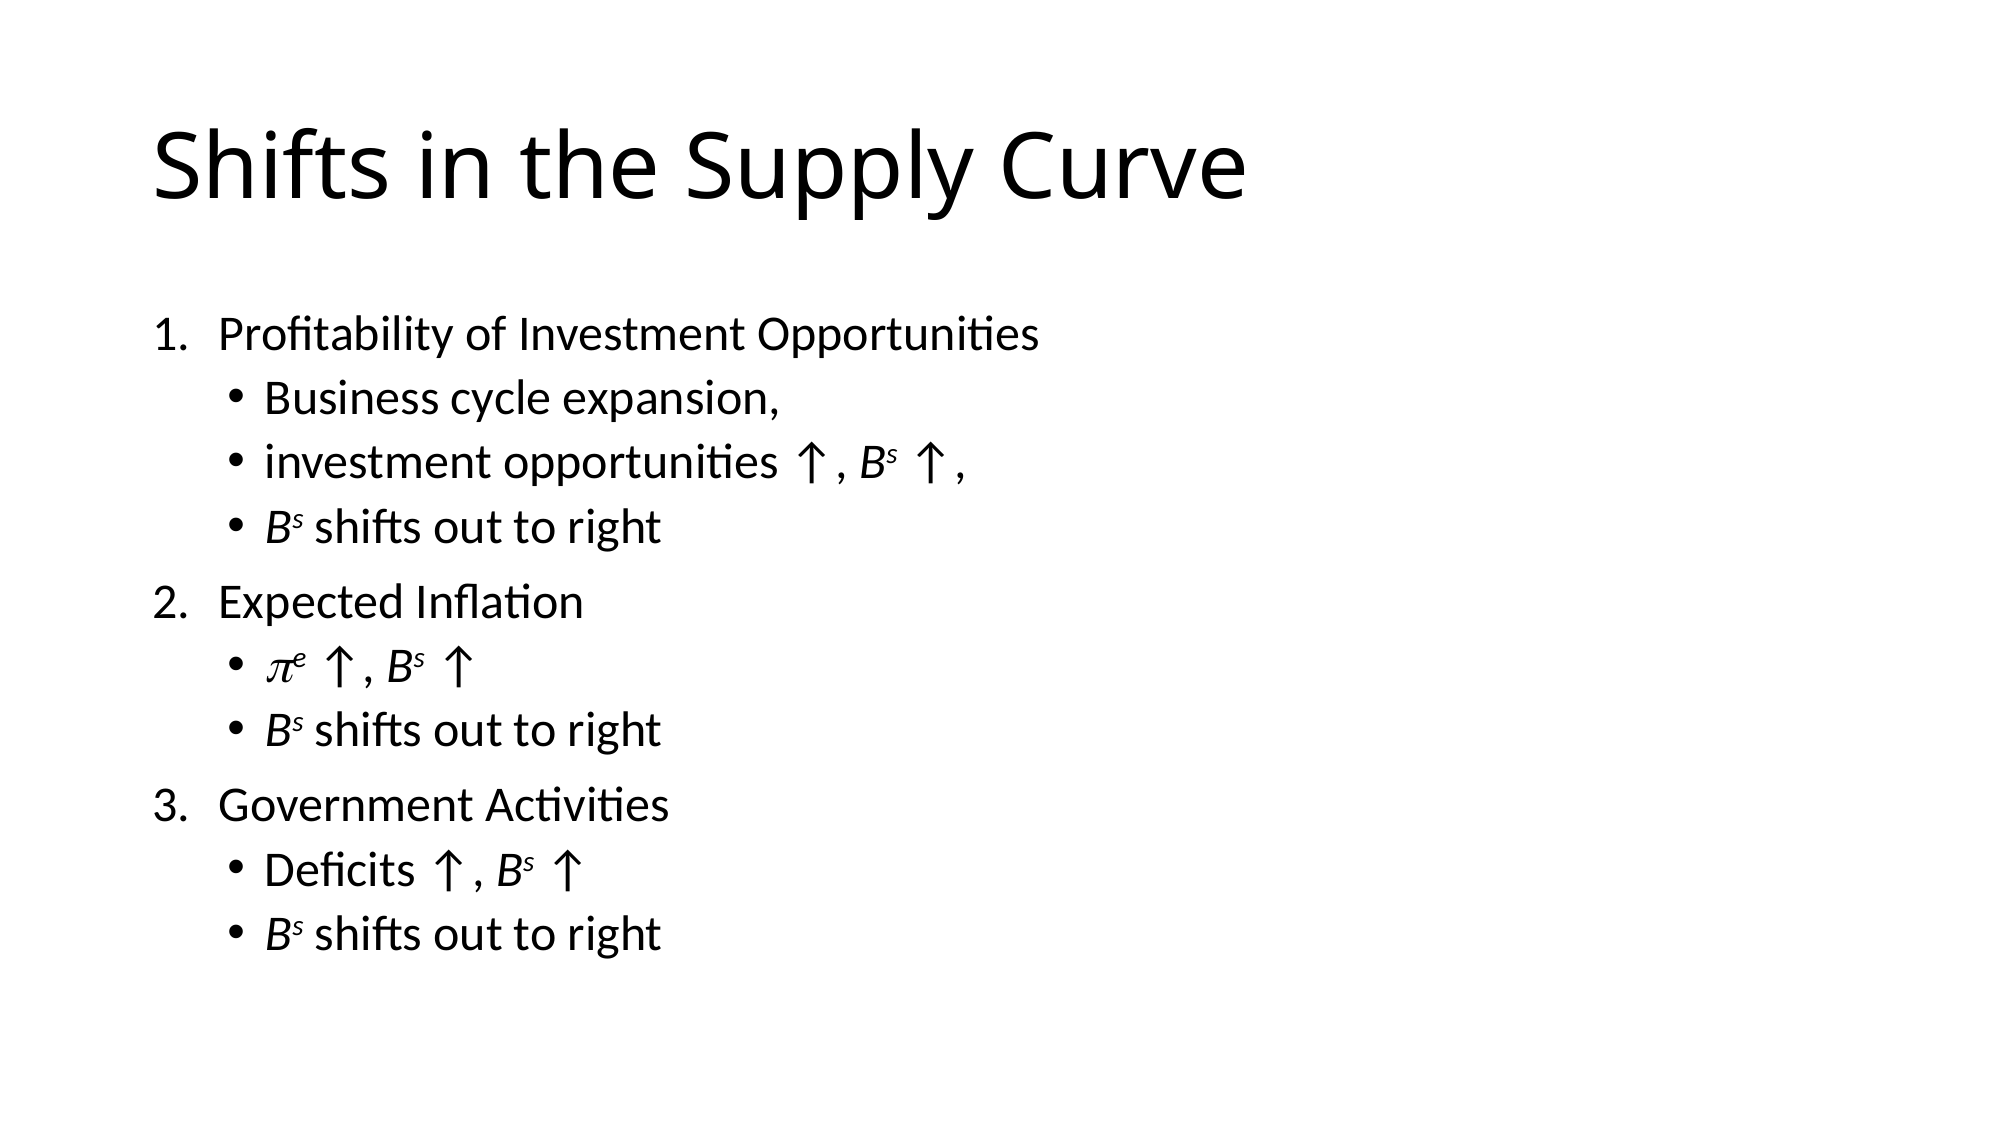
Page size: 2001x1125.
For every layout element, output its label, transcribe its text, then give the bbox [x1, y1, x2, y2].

title Shifts in the Supply Curve [137, 59, 1863, 278]
list Profitability of Investment Opportunities Business cycle expansion, investment opportunities ↑, Bs ↑, Bs shifts out to right Expected Inflation e ↑, Bs ↑ Bs shifts out to right Government Activities Deficits ↑, Bs ↑ Bs shifts out to right [137, 299, 1863, 1014]
